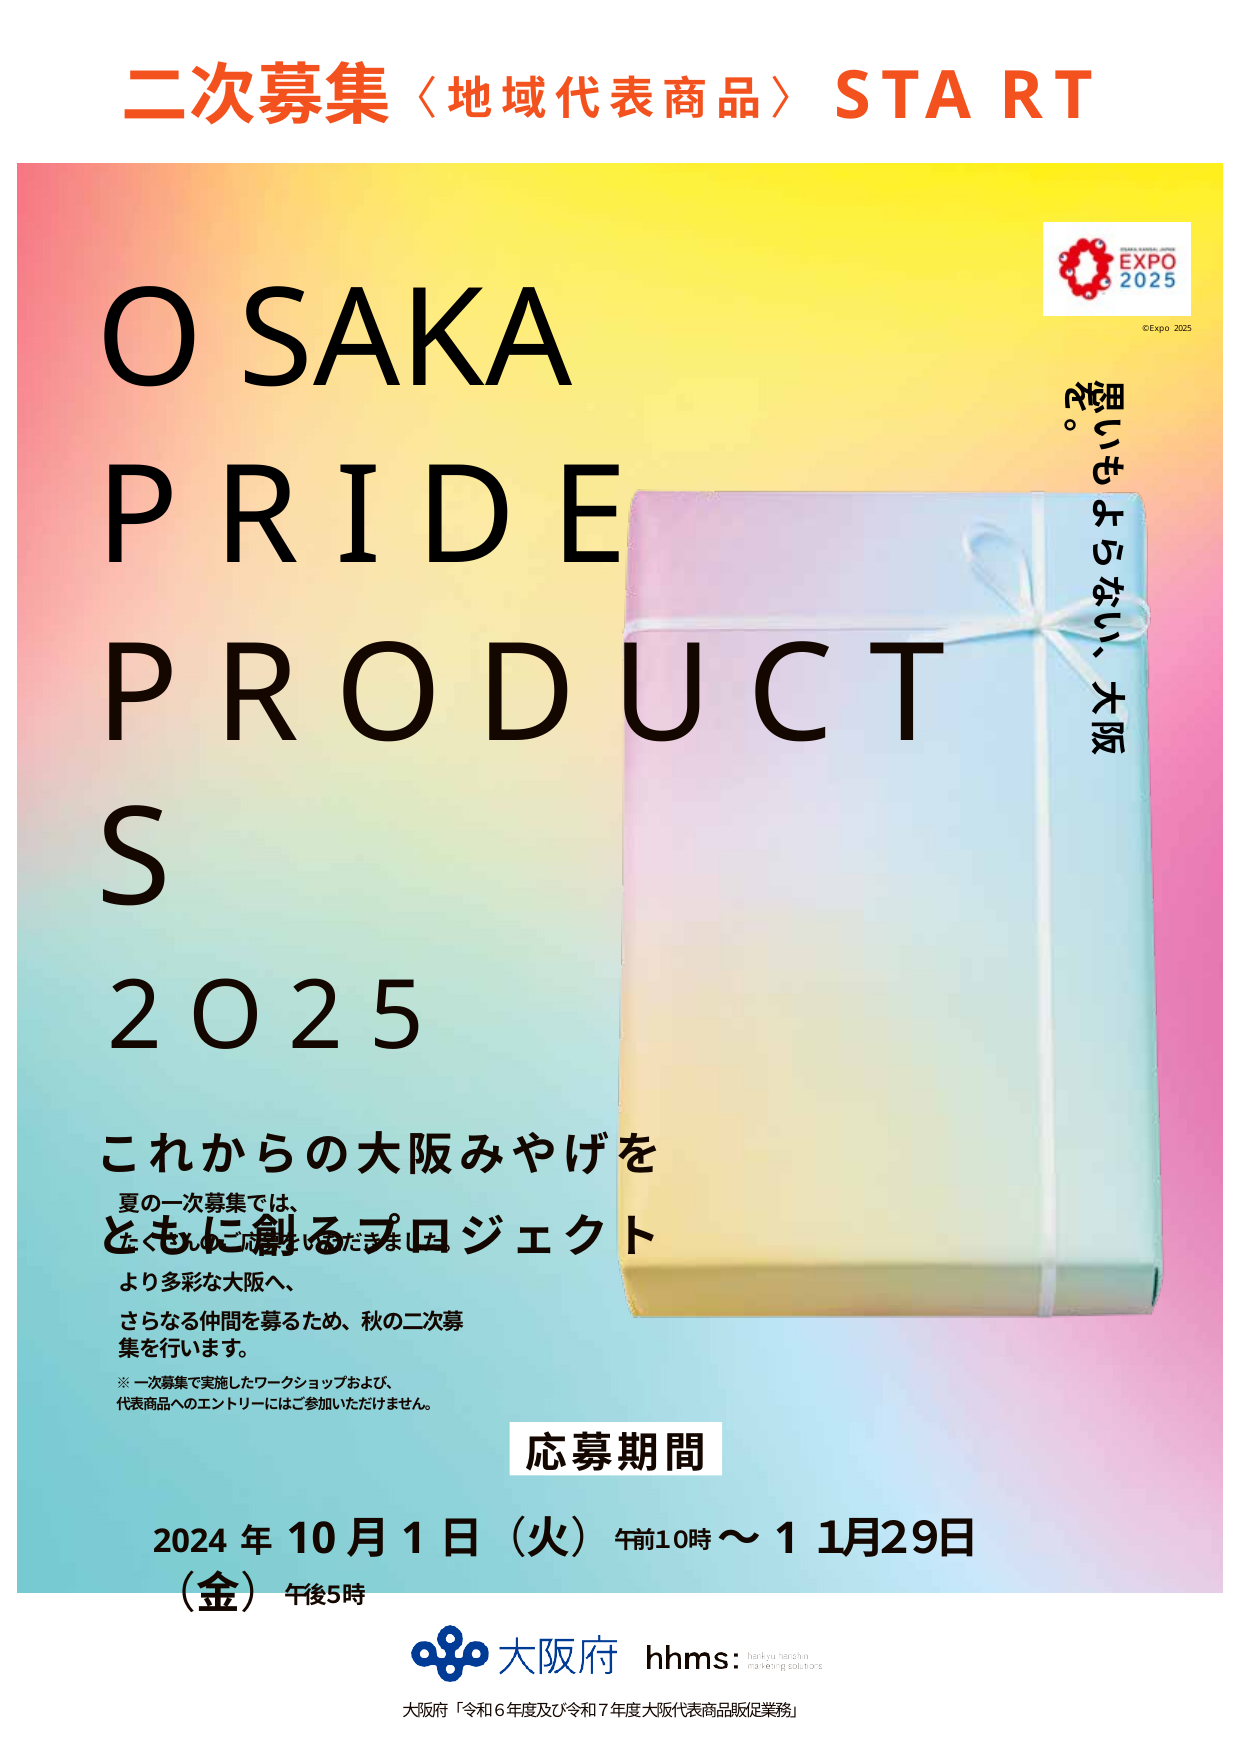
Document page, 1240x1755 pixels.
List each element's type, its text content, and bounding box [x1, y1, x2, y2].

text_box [17, 163, 1239, 1593]
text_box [646, 1645, 822, 1672]
picture [411, 1625, 618, 1682]
text_box 2024年10月1日（火）午前１０時 ～ 1１月２９日（金）午後５時 [146, 1601, 1087, 1618]
text_box 二次募集〈地域代表商品〉STA RT [115, 37, 1122, 134]
text_box 大阪府「令和６年度及び令和７年度 大阪代表商品販促業務」 [400, 1697, 841, 1720]
picture [1042, 222, 1191, 316]
